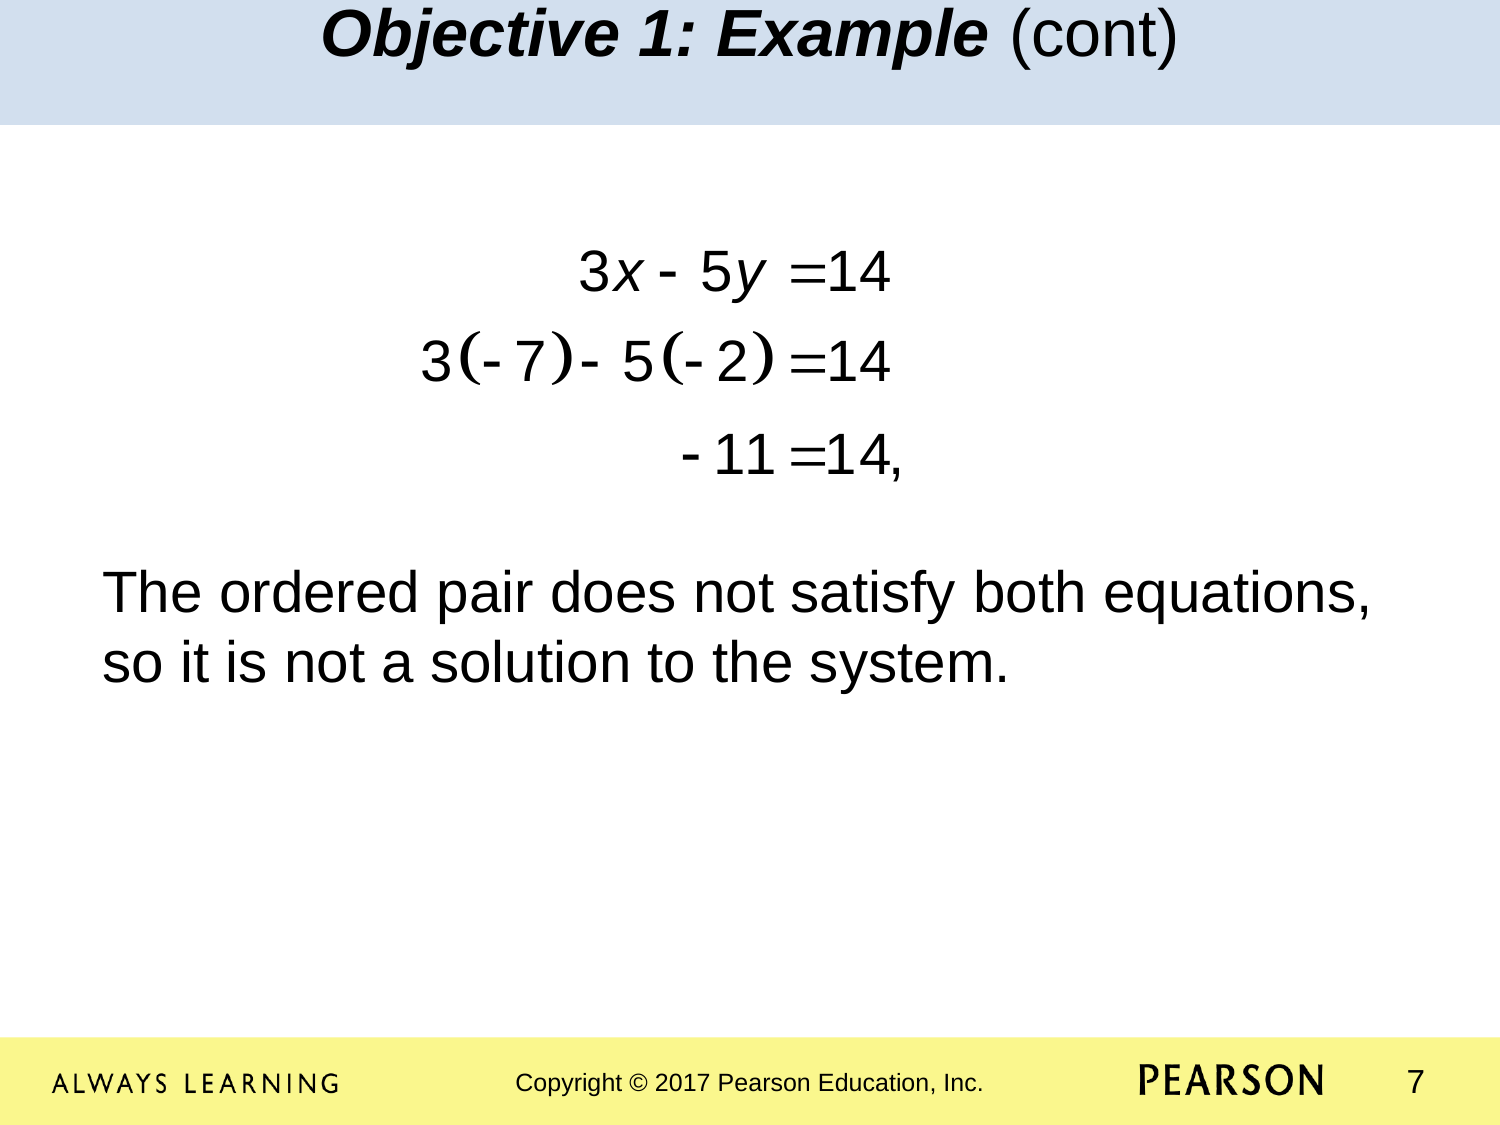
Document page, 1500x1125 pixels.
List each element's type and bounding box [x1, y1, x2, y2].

picture [51, 1072, 338, 1094]
picture [1137, 1062, 1325, 1097]
text_box [418, 243, 907, 488]
